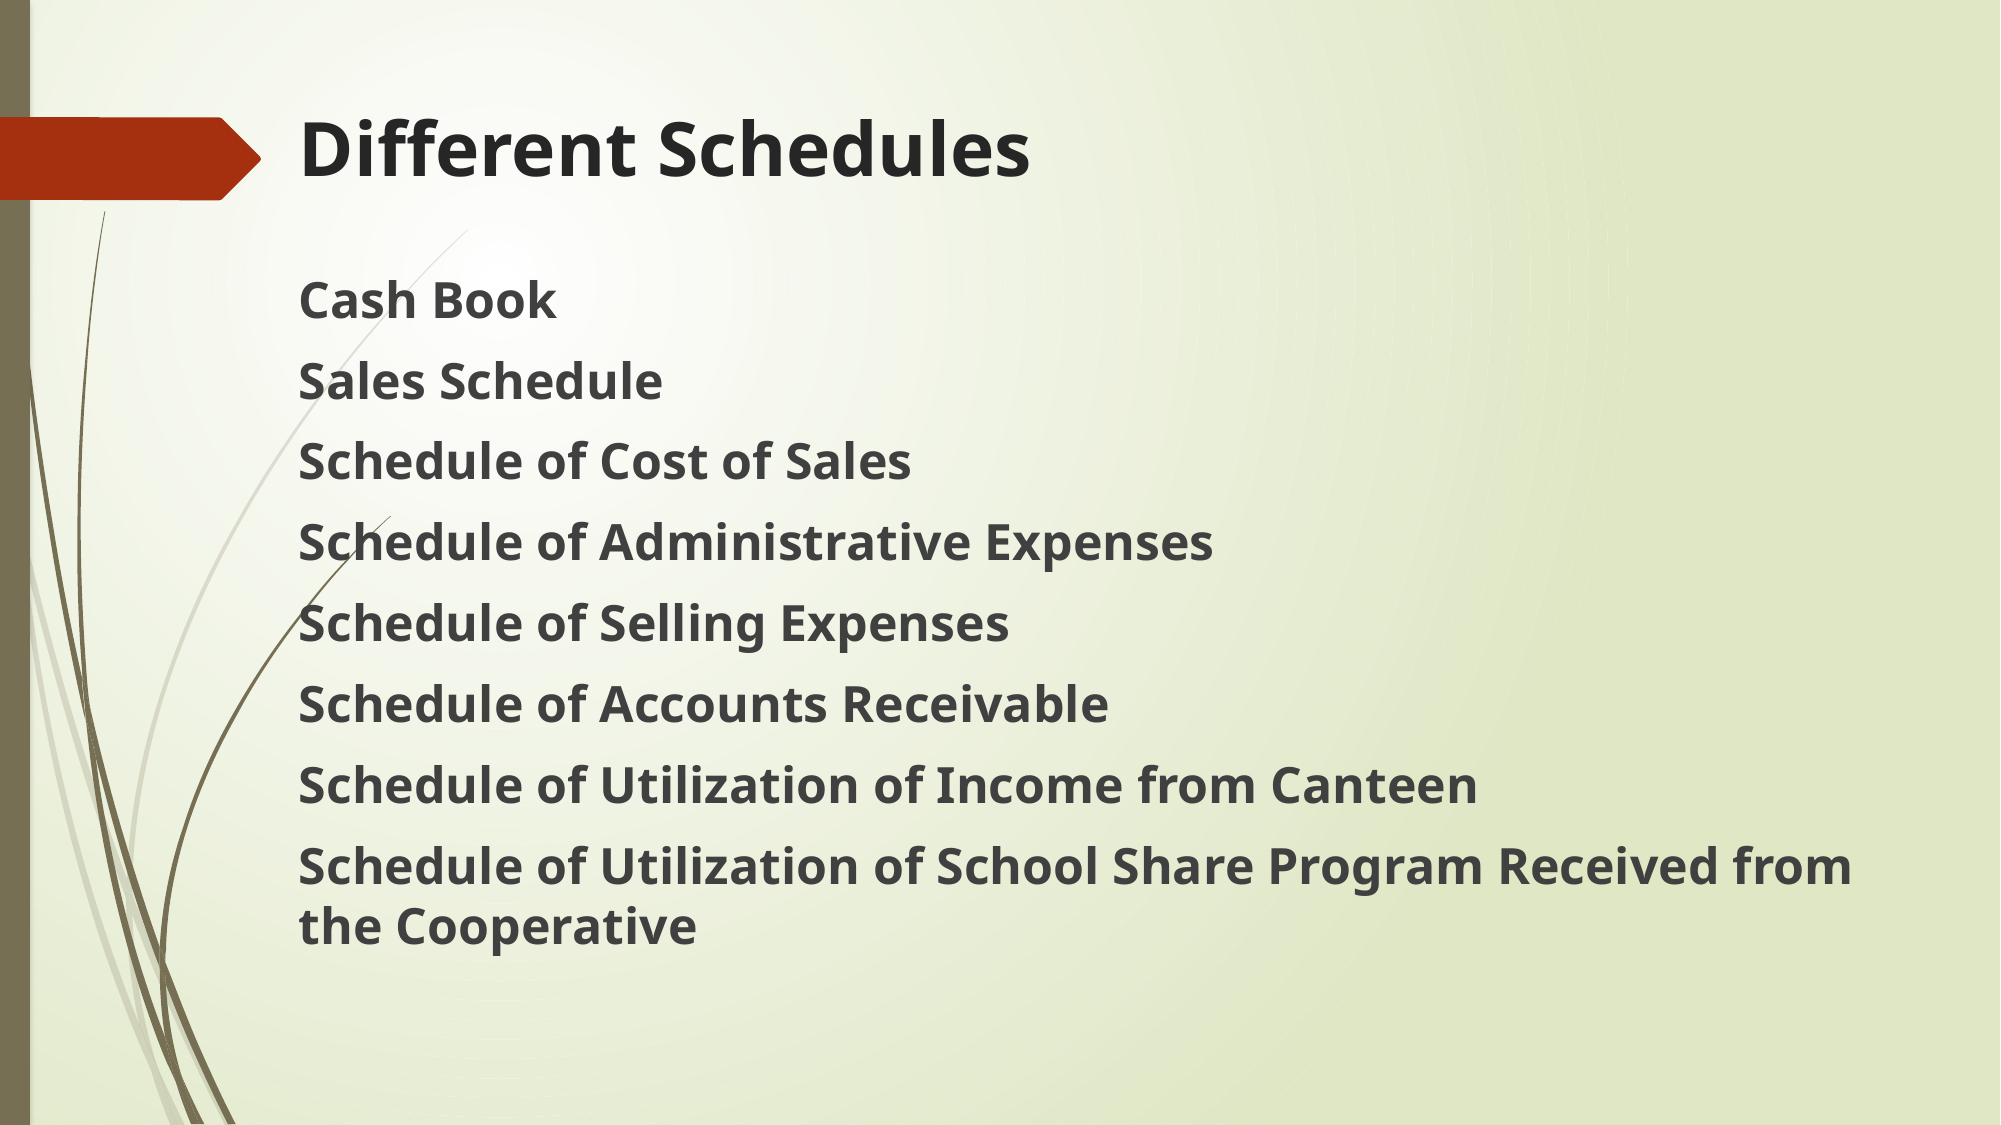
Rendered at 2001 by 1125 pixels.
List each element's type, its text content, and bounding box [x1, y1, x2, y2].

list Cash Book Sales Schedule Schedule of Cost of Sales Schedule of Administrative Expenses Schedule of Selling Expenses Schedule of Accounts Receivable Schedule of Utilization of Income from Canteen Schedule of Utilization of School Share Program Received from the Cooperative [284, 260, 1888, 970]
title Different Schedules [284, 93, 1746, 260]
